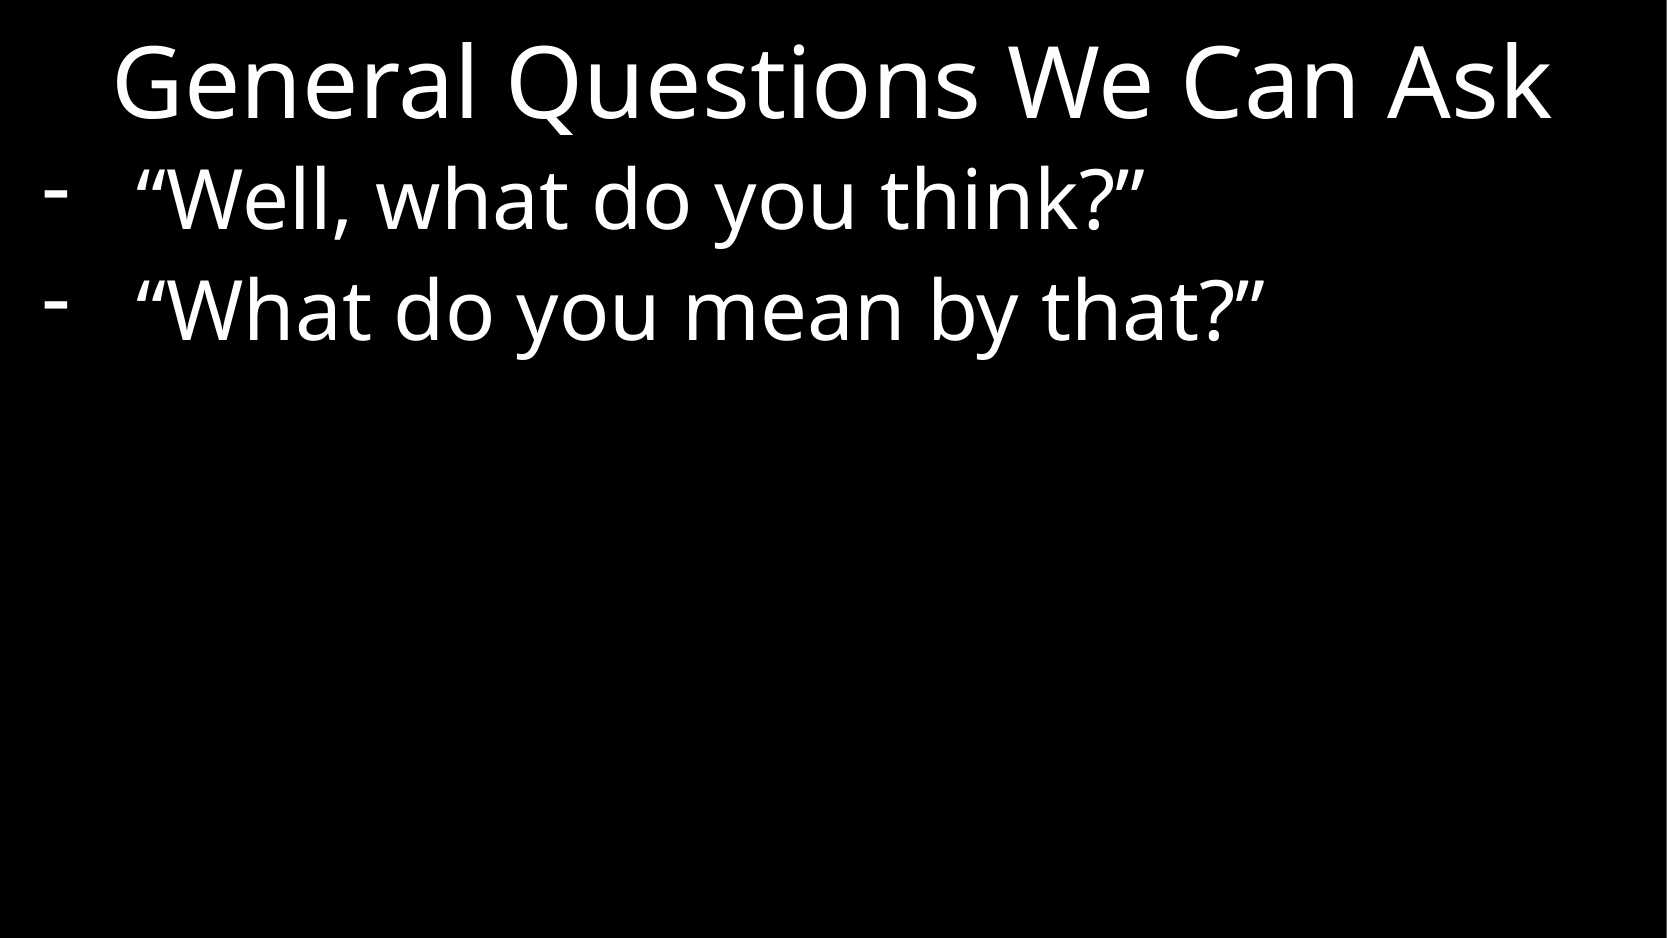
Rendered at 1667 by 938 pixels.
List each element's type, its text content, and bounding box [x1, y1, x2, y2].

title General Questions We Can Ask [27, 20, 1640, 136]
list “Well, what do you think?” “What do you mean by that?” [27, 145, 1640, 907]
